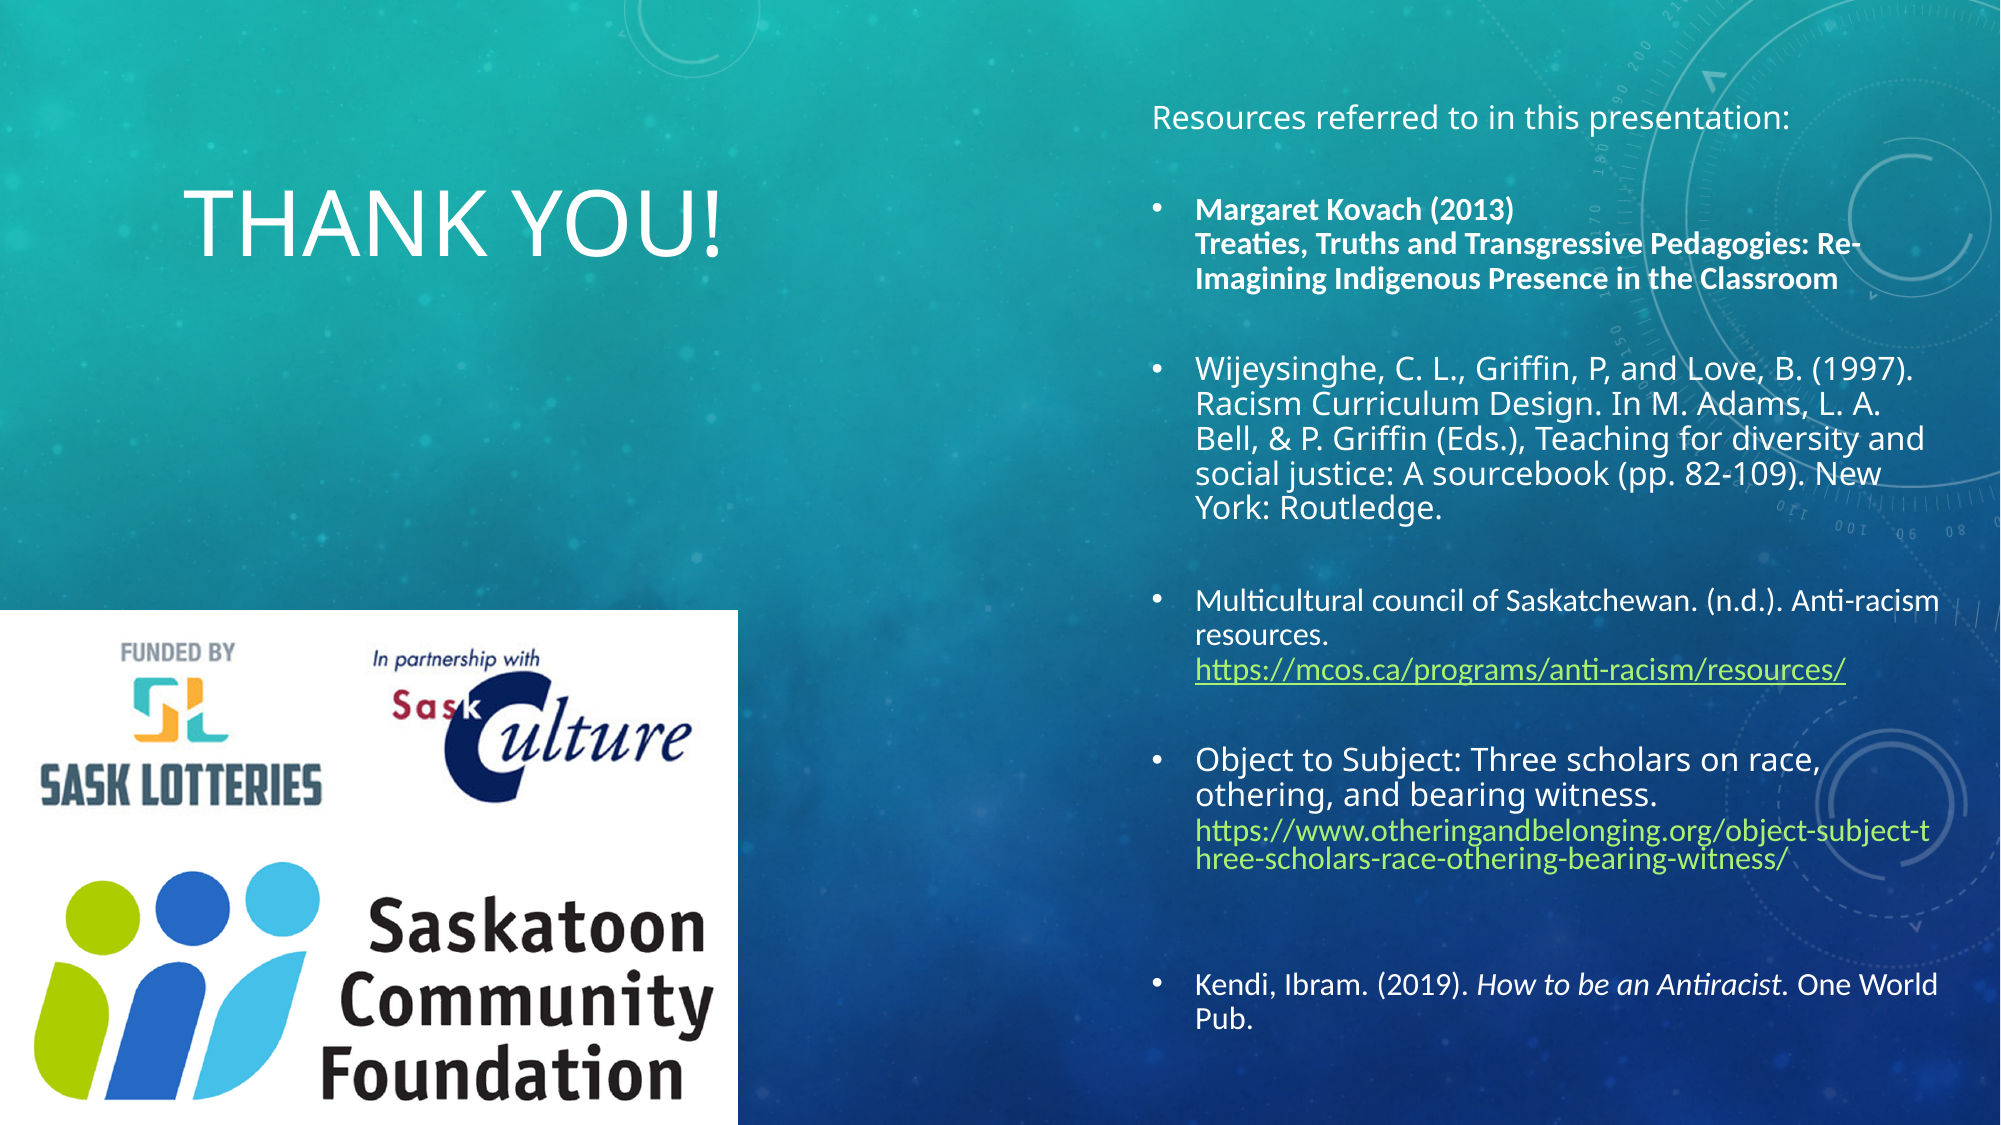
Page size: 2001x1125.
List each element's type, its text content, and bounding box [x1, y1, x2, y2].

title Thank you! [169, 99, 1136, 339]
picture [0, 0, 2001, 1125]
list Resources referred to in this presentation: Margaret Kovach (2013) Treaties, Truths and Transgressive Pedagogies: Re-Imagining Indigenous Presence in the Classroom Wijeysinghe, C. L., Griffin, P, and Love, B. (1997). Racism Curriculum Design. In M. Adams, L. A. Bell, & P. Griffin (Eds.), Teaching for diversity and social justice: A sourcebook (pp. 82-109). New York: Routledge. Multicultural council of Saskatchewan. (n.d.). Anti-racism resources. https://mcos.ca/programs/anti-racism/resources/ Object to Subject: Three scholars on race, othering, and bearing witness. https://www.otheringandbelonging.org/object-subject-three-scholars-race-othering-bearing-witness/ Kendi, Ibram. (2019). How to be an Antiracist. One World Pub. [1136, 93, 1957, 1025]
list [0, 610, 738, 837]
